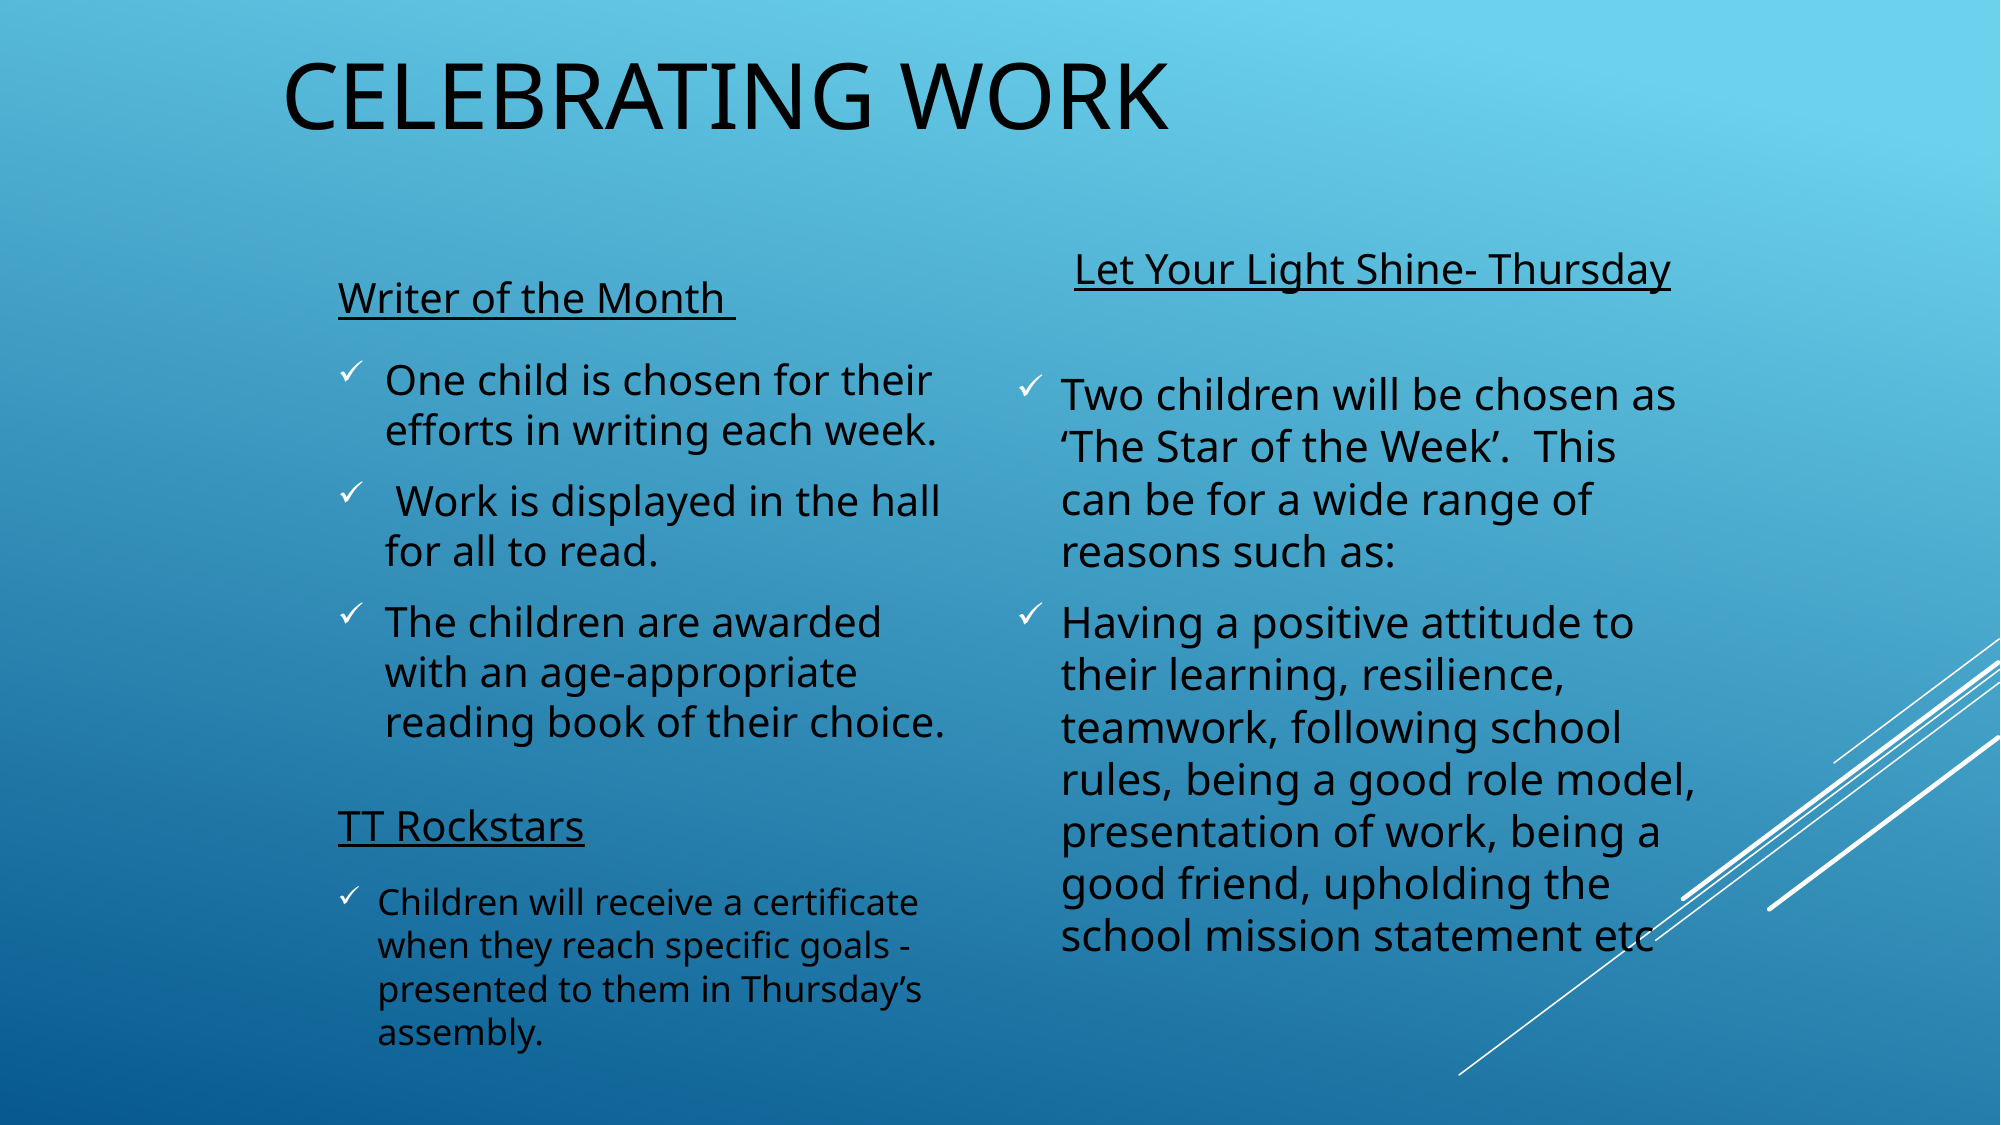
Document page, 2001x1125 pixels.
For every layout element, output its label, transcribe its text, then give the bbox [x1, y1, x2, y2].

text_box Children will receive a certificate when they reach specific goals - presented to them in Thursday’s assembly. [322, 872, 1036, 1061]
list Writer of the Month [322, 249, 838, 345]
text_box TT Rockstars [322, 792, 1096, 857]
title Celebrating work [196, 23, 1255, 156]
list Two children will be chosen as ‘The Star of the Week’. This can be for a wide range of reasons such as: Having a positive attitude to their learning, resilience, teamwork, following school rules, being a good role model, presentation of work, being a good friend, upholding the school mission statement etc [1001, 329, 1715, 998]
list Let Your Light Shine- Thursday [1059, 220, 1715, 316]
list One child is chosen for their efforts in writing each week. Work is displayed in the hall for all to read. The children are awarded with an age-appropriate reading book of their choice. [322, 342, 978, 758]
